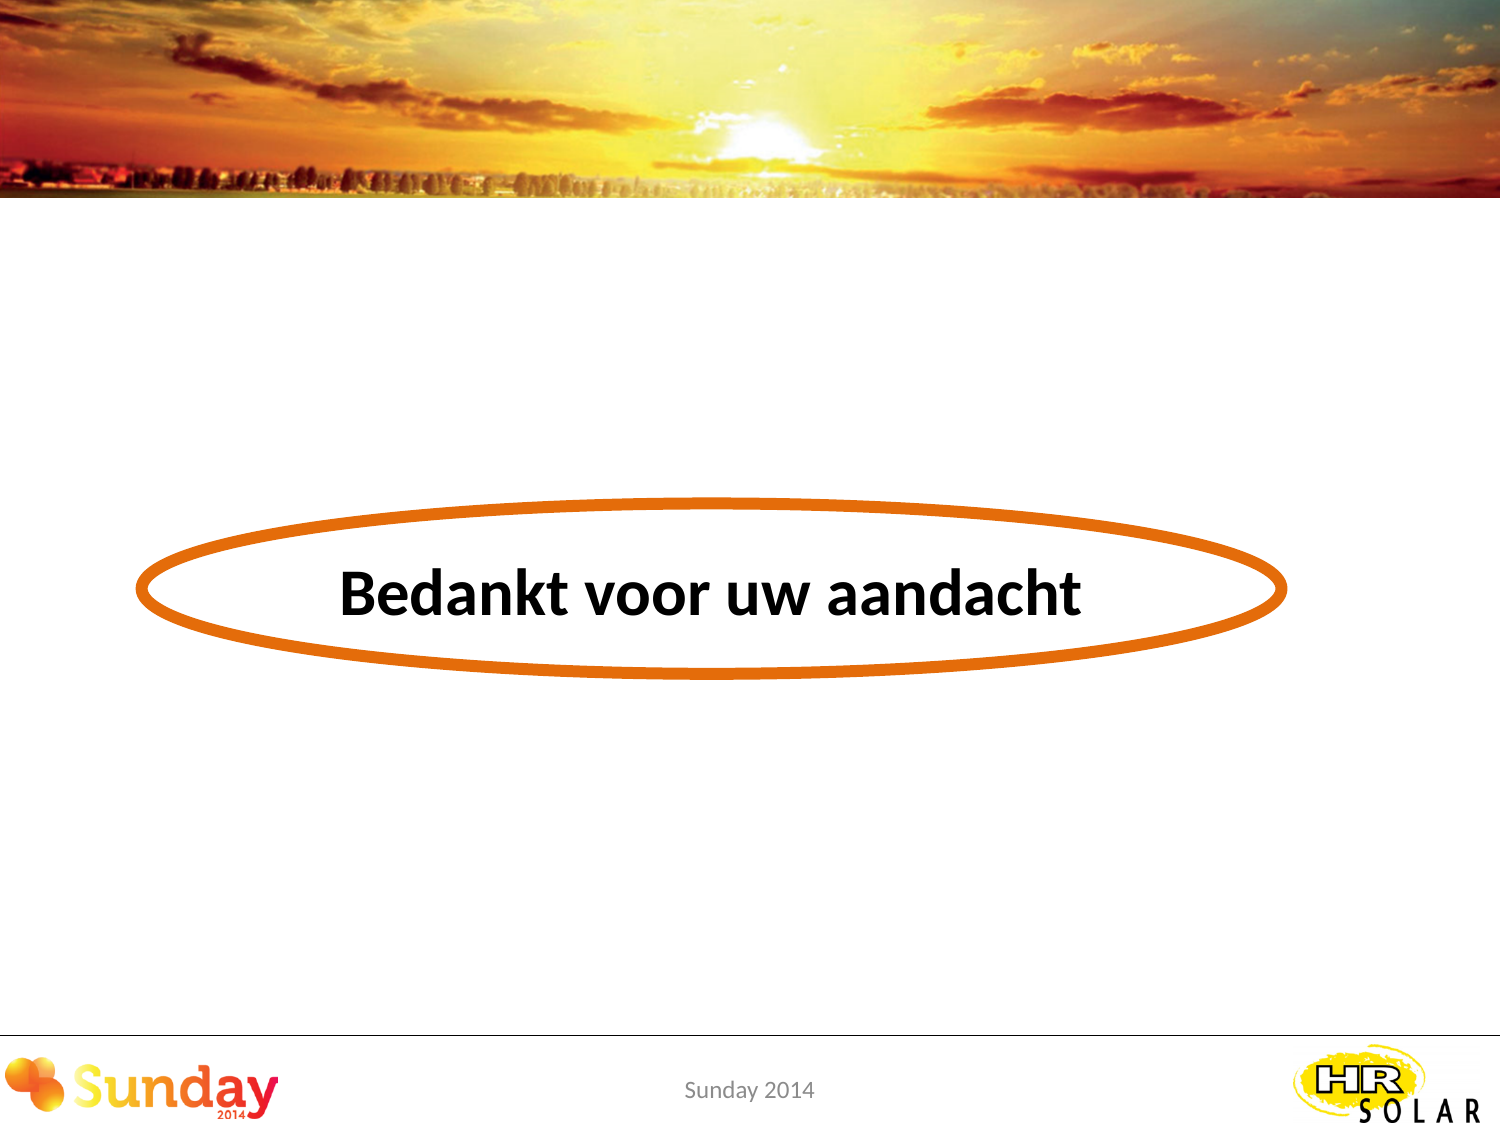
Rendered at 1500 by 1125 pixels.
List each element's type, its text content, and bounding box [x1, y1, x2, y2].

picture [5, 1057, 278, 1119]
picture [1293, 1043, 1481, 1124]
text_box Bedankt voor uw aandacht [139, 501, 1284, 676]
picture [0, 0, 1500, 198]
footer Sunday 2014 [0, 1035, 1500, 1125]
